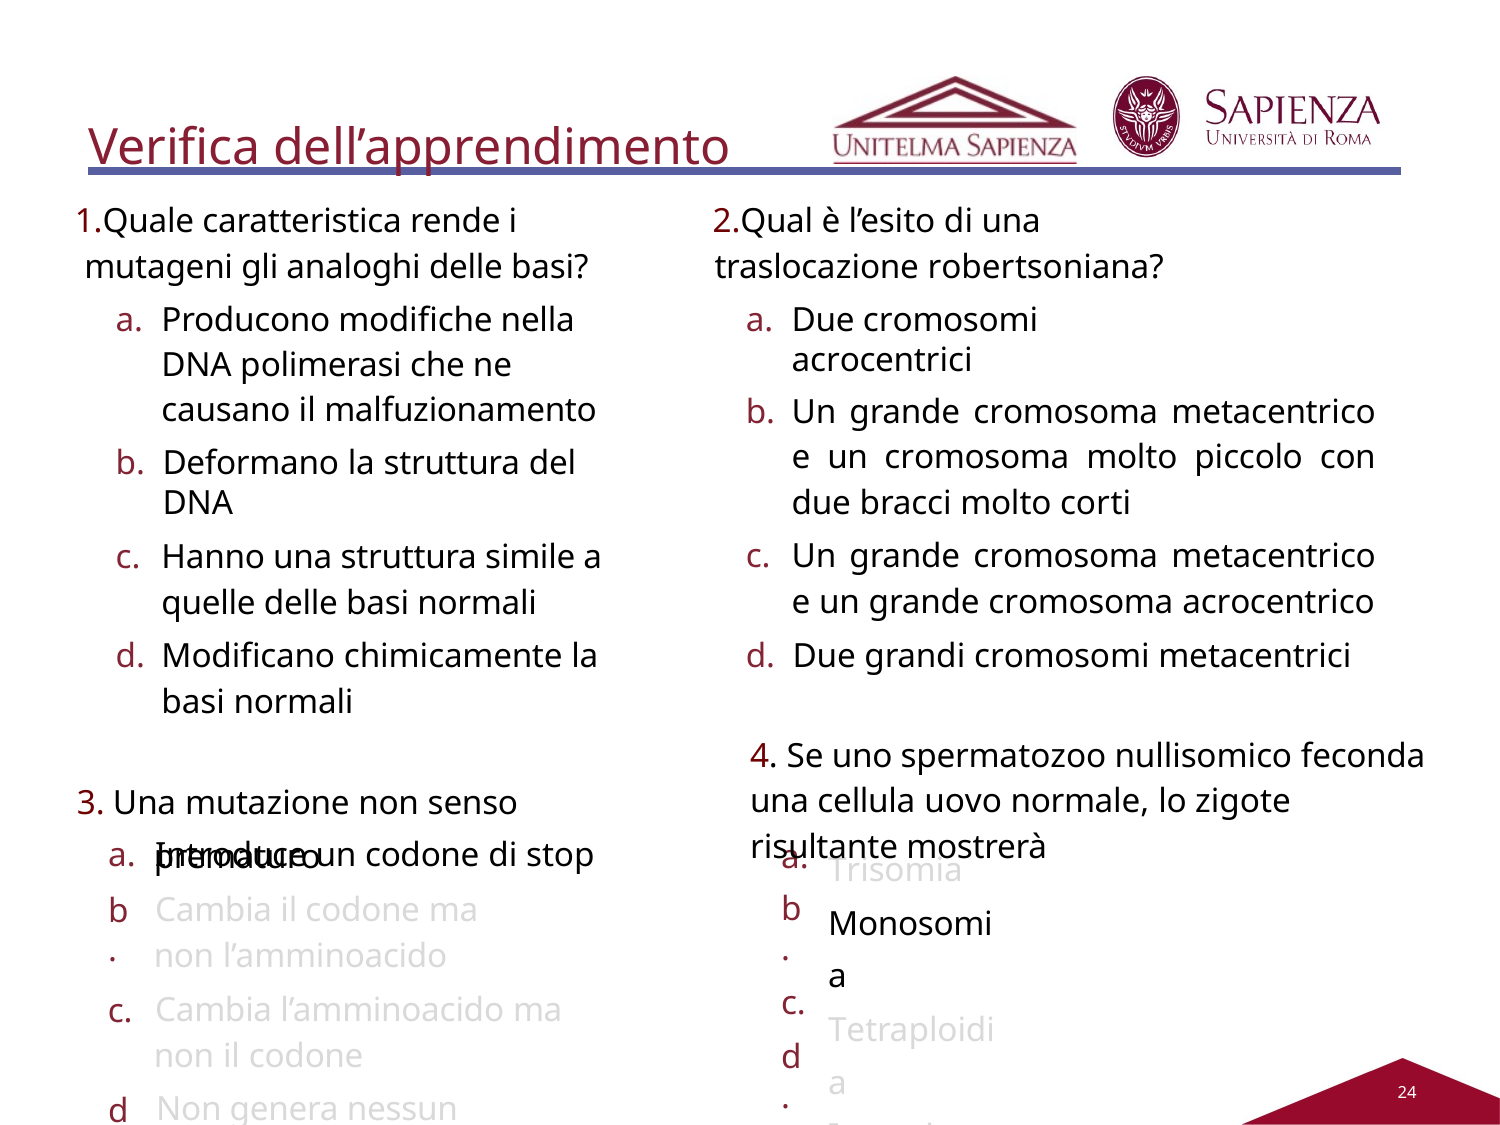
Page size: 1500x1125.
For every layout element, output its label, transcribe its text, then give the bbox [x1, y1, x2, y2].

text_box Qual è l’esito di una traslocazione robertsoniana? Due cromosomi acrocentrici Un grande cromosoma metacentrico e un cromosoma molto piccolo con due bracci molto corti Un grande cromosoma metacentrico e un grande cromosoma acrocentrico Due grandi cromosomi metacentrici 4. Se uno spermatozoo nullisomico feconda una cellula uovo normale, lo zigote risultante mostrerà [712, 193, 1429, 866]
picture [1241, 1058, 1500, 1125]
picture [832, 76, 1077, 114]
text_box c. [105, 988, 134, 1029]
text_box prematuro Cambia il codone ma non l’amminoacido Cambia l’amminoacido ma non il codone Non genera nessun cambiamento [151, 874, 633, 1125]
picture [1104, 66, 1414, 114]
slide_number 25 [1393, 1082, 1422, 1125]
text_box a. b. c. d. [779, 866, 810, 1116]
text_box Trisomia Monosomia Tetraploidia Inversione [826, 866, 999, 1125]
text_box b. [106, 888, 137, 969]
text_box Quale caratteristica rende i mutageni gli analoghi delle basi? Producono modifiche nella DNA polimerasi che ne causano il malfuzionamento Deformano la struttura del DNA Hanno una struttura simile a quelle delle basi normali Modificano chimicamente la basi normali Una mutazione non senso Introduce un codone di stop [74, 193, 661, 874]
title Verifica dell’apprendimento [86, 114, 1414, 303]
text_box d. [106, 1088, 137, 1125]
